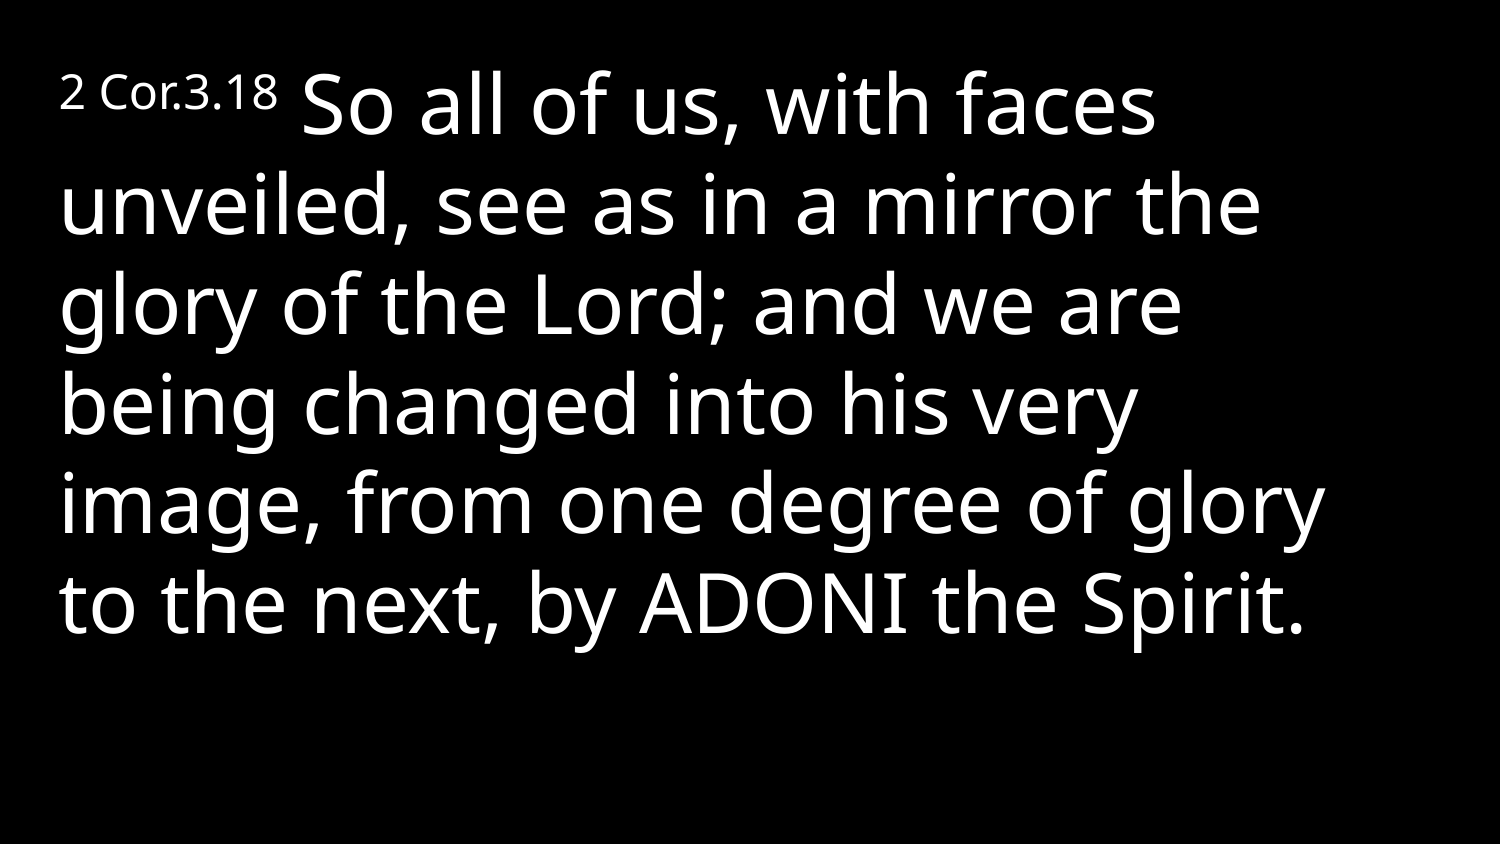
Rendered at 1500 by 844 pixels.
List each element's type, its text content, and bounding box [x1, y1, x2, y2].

list 2 Cor.3.18 So all of us, with faces unveiled, see as in a mirror the glory of the Lord; and we are being changed into his very image, from one degree of glory to the next, by Adoni the Spirit. [50, 46, 1425, 810]
